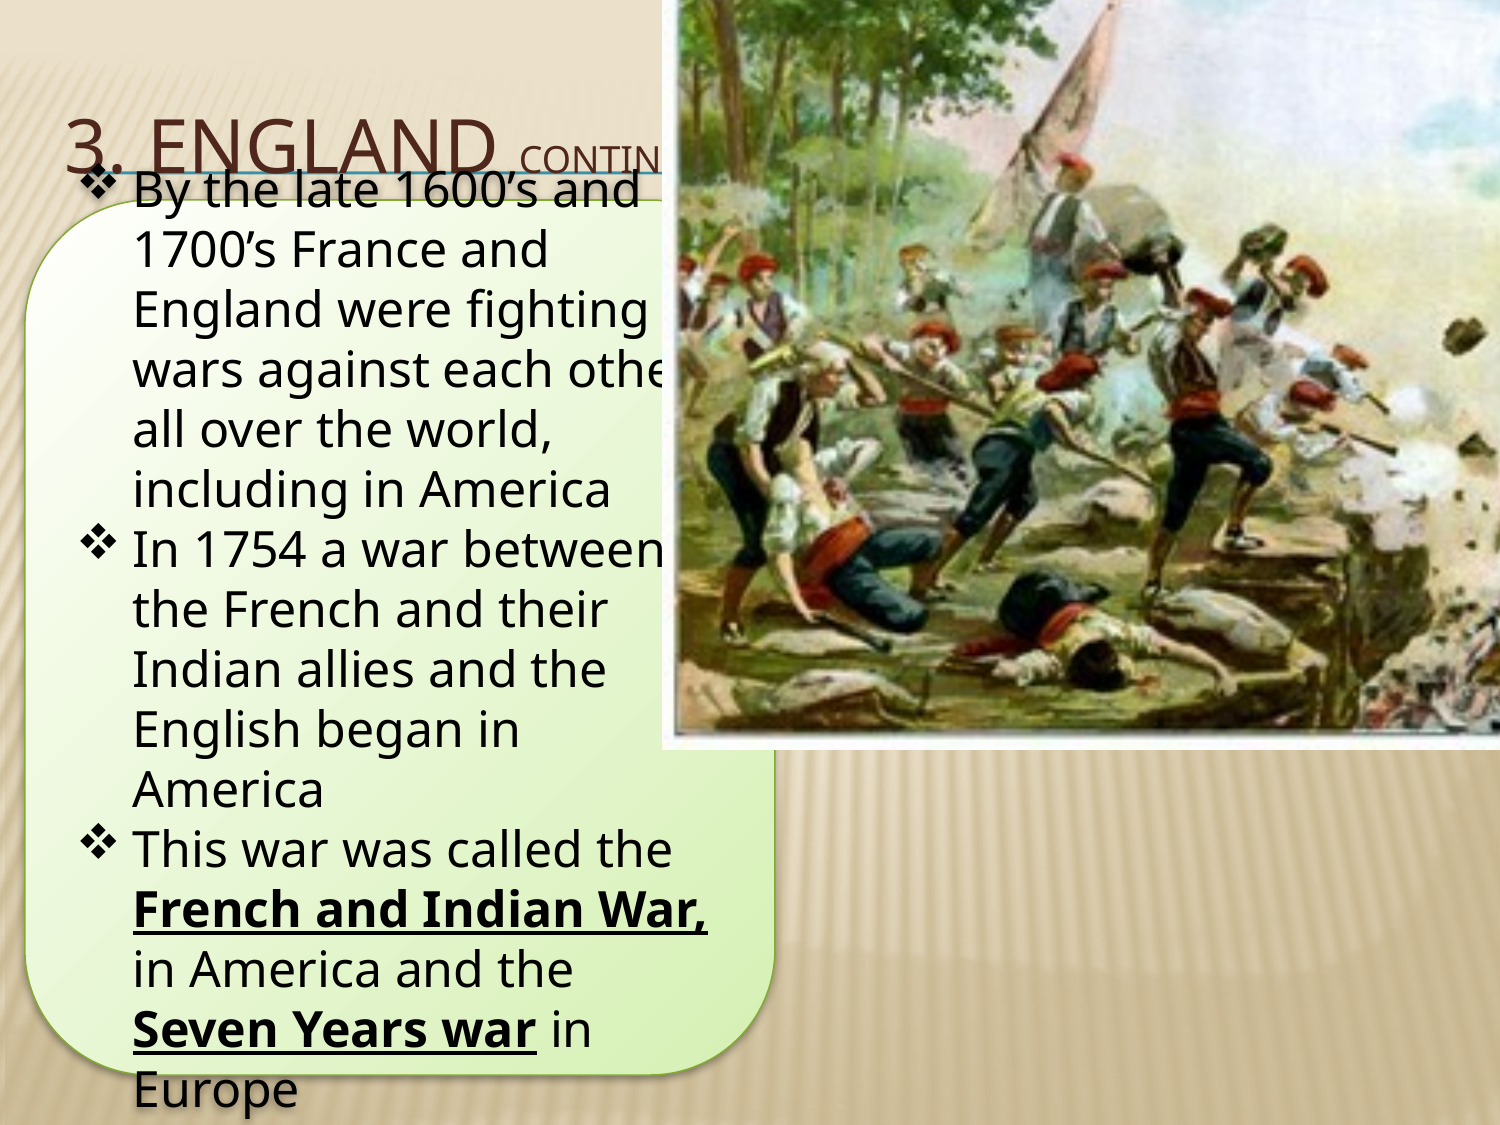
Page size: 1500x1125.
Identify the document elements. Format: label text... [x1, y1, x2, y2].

picture [662, 0, 1500, 751]
title 3. England continued [50, 75, 655, 213]
text_box By the late 1600’s and 1700’s France and England were fighting wars against each other all over the world, including in America In 1754 a war between the French and their Indian allies and the English began in America This war was called the French and Indian War, in America and the Seven Years war in Europe [24, 199, 776, 1076]
